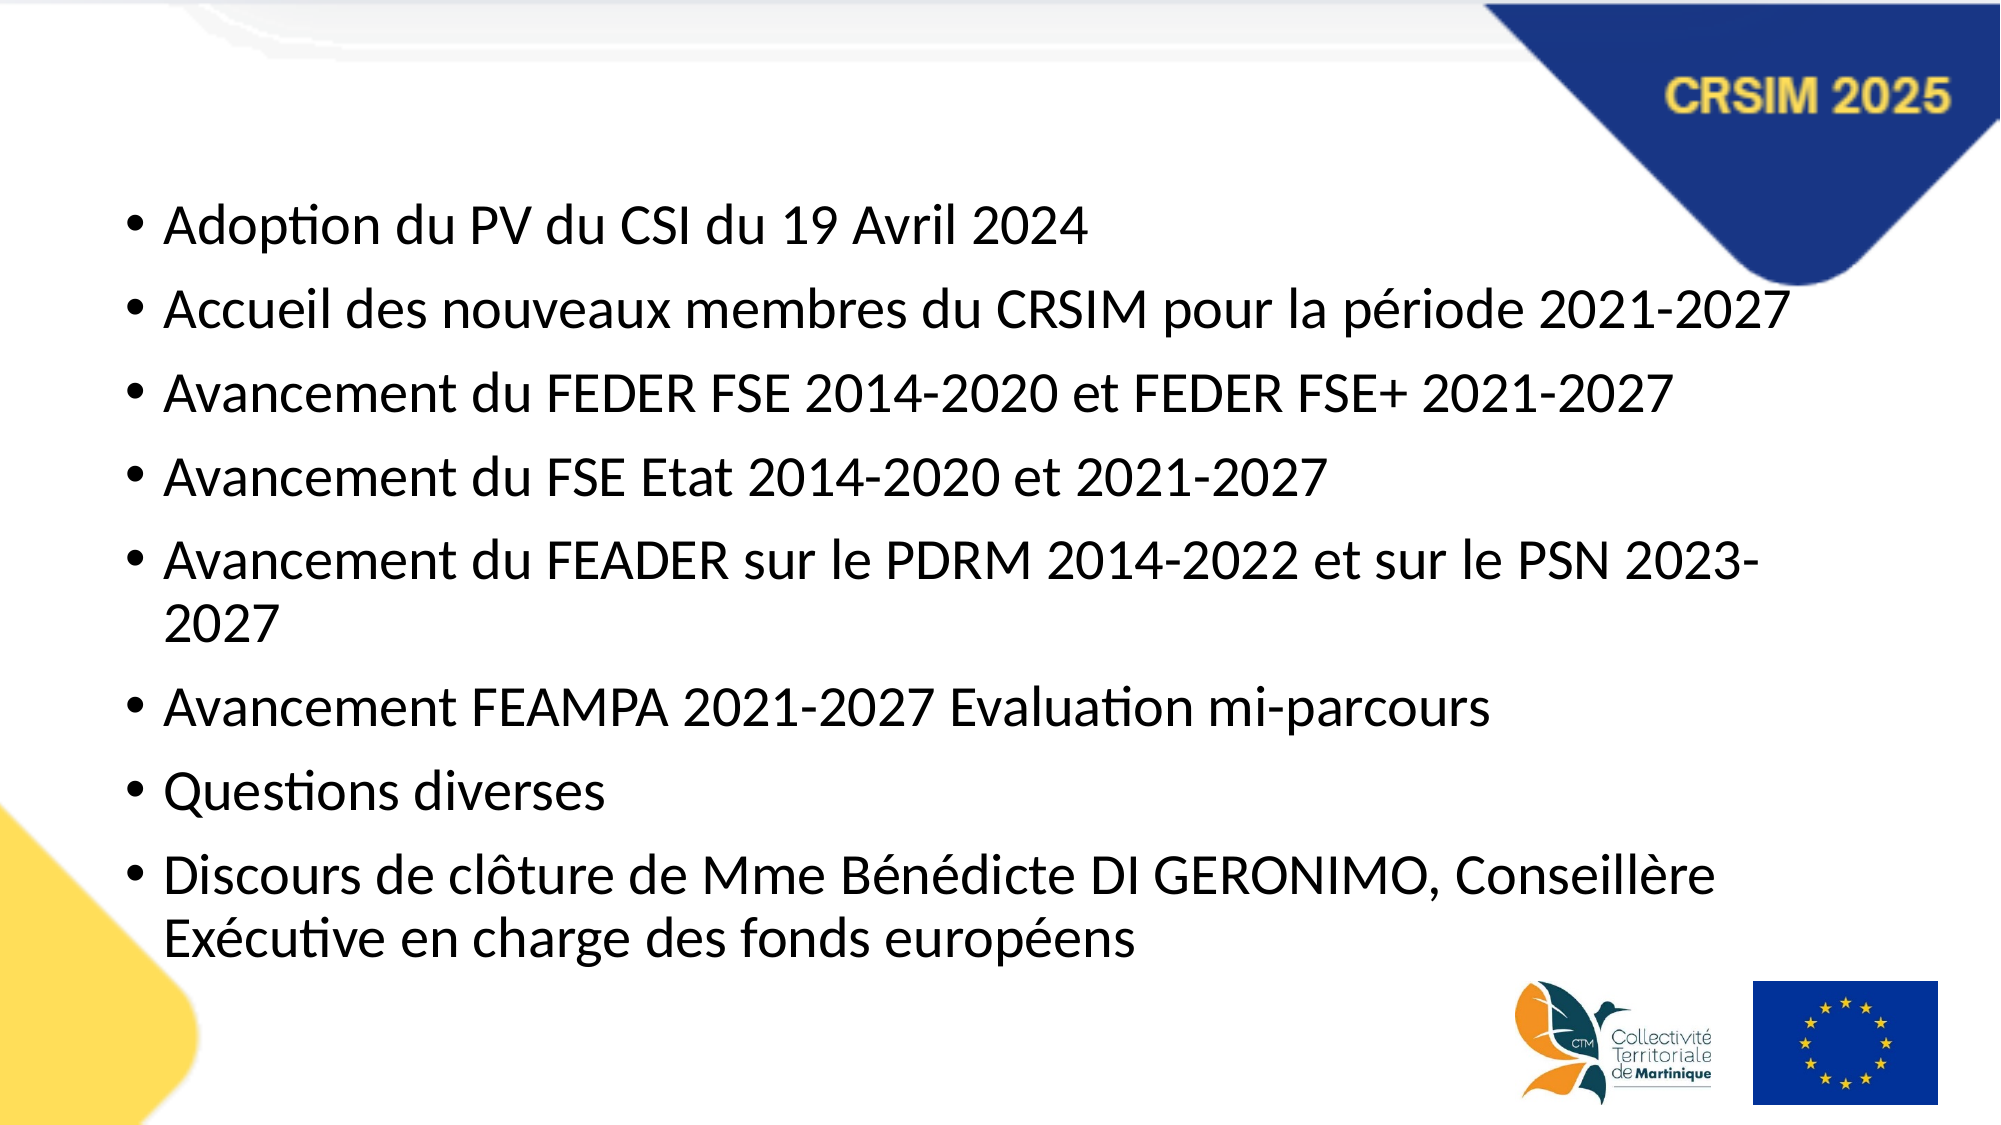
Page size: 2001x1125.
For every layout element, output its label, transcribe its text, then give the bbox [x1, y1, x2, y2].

list Adoption du PV du CSI du 19 Avril 2024 Accueil des nouveaux membres du CRSIM pour la période 2021-2027 Avancement du FEDER FSE 2014-2020 et FEDER FSE+ 2021-2027 Avancement du FSE Etat 2014-2020 et 2021-2027 Avancement du FEADER sur le PDRM 2014-2022 et sur le PSN 2023-2027 Avancement FEAMPA 2021-2027 Evaluation mi-parcours Questions diverses Discours de clôture de Mme Bénédicte DI GERONIMO, Conseillère Exécutive en charge des fonds européens [111, 187, 1869, 770]
picture [0, 0, 2000, 1125]
